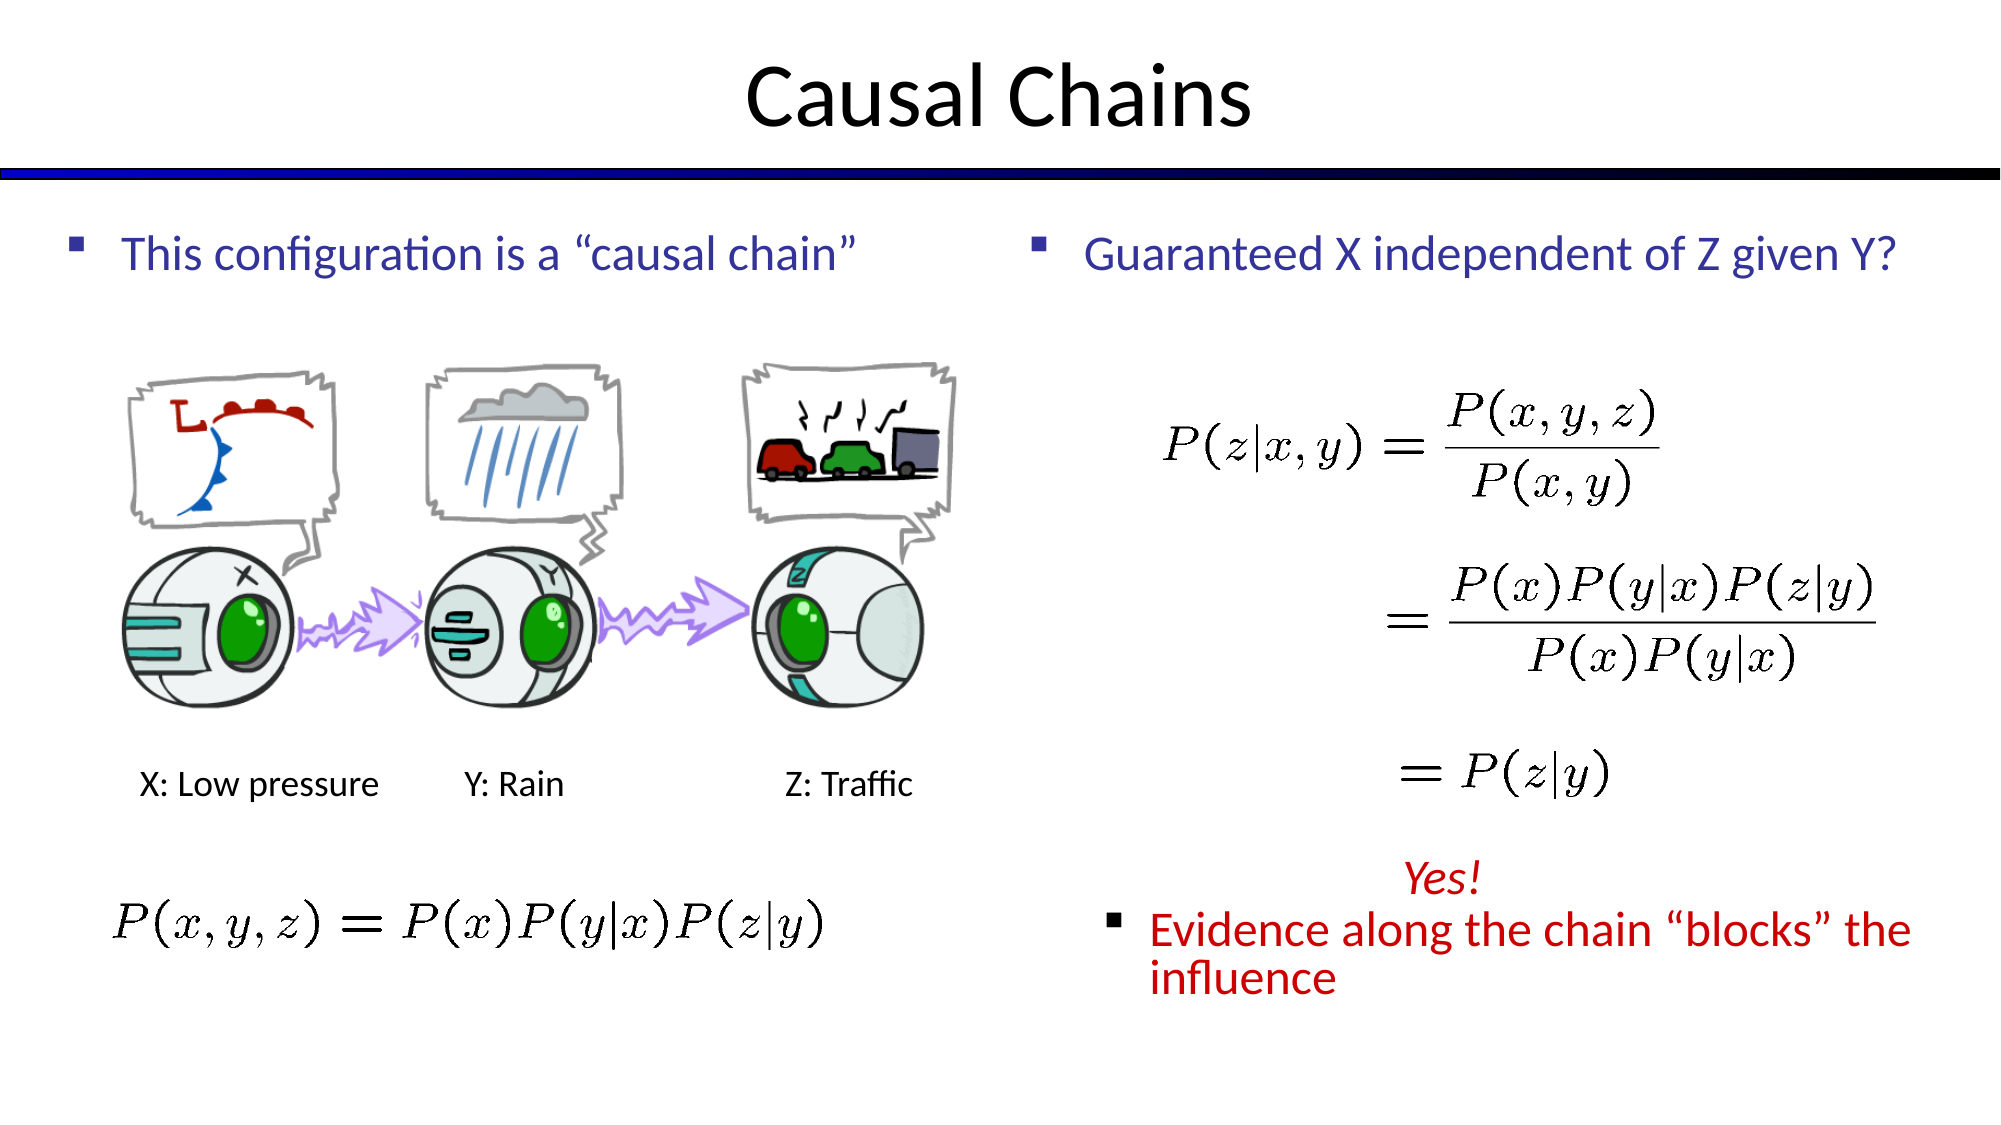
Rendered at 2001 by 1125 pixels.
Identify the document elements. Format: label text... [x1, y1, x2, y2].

picture [112, 899, 824, 952]
text_box X: Low pressure Y: Rain Z: Traffic [124, 751, 1025, 812]
picture [74, 337, 988, 738]
list This configuration is a “causal chain” [49, 224, 988, 1063]
text_box Guaranteed X independent of Z given Y? Evidence along the chain “blocks” the influence [1012, 224, 1988, 1063]
picture [1162, 387, 1660, 508]
text_box Yes! [1387, 837, 1638, 913]
picture [1387, 562, 1878, 685]
picture [1399, 749, 1610, 802]
title Causal Chains [0, 0, 2000, 184]
